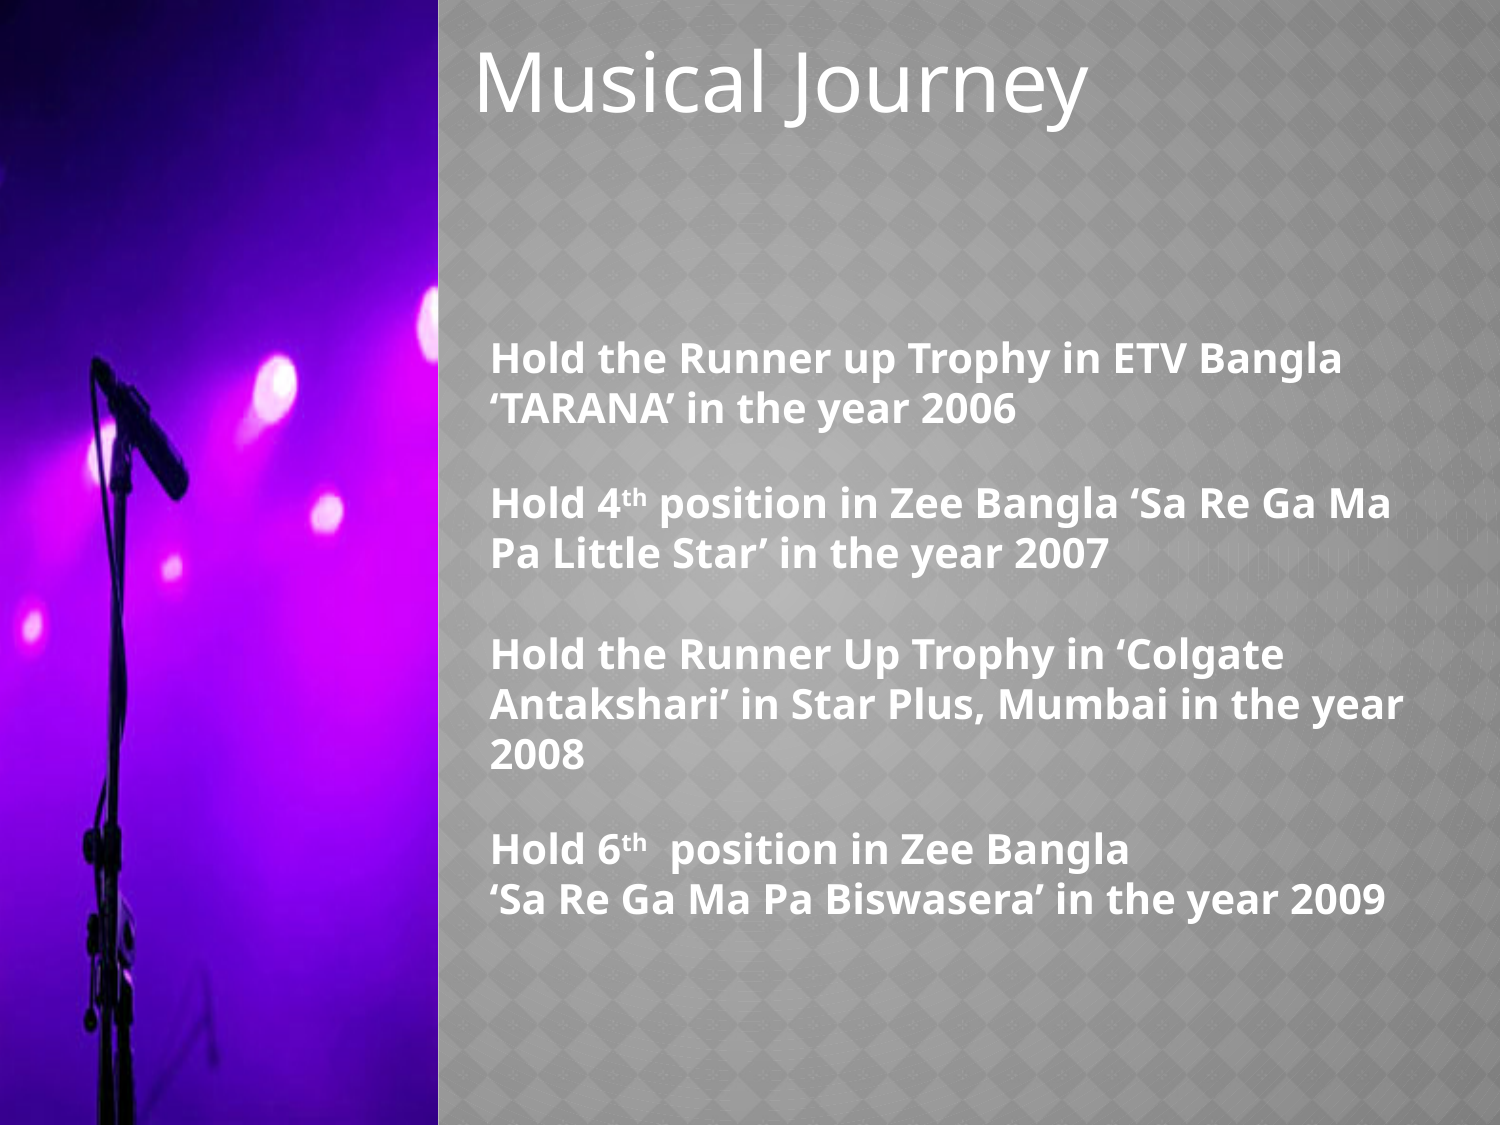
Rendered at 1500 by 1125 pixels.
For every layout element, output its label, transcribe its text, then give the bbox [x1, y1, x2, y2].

subtitle Musical Journey [442, 28, 1175, 175]
title [462, 200, 1463, 900]
picture [0, 0, 438, 1125]
text_box Hold the Runner up Trophy in ETV Bangla ‘TARANA’ in the year 2006 Hold 4th position in Zee Bangla ‘Sa Re Ga Ma Pa Little Star’ in the year 2007 Hold the Runner Up Trophy in ‘Colgate Antakshari’ in Star Plus, Mumbai in the year 2008 Hold 6th position in Zee Bangla ‘Sa Re Ga Ma Pa Biswasera’ in the year 2009 [474, 324, 1463, 975]
